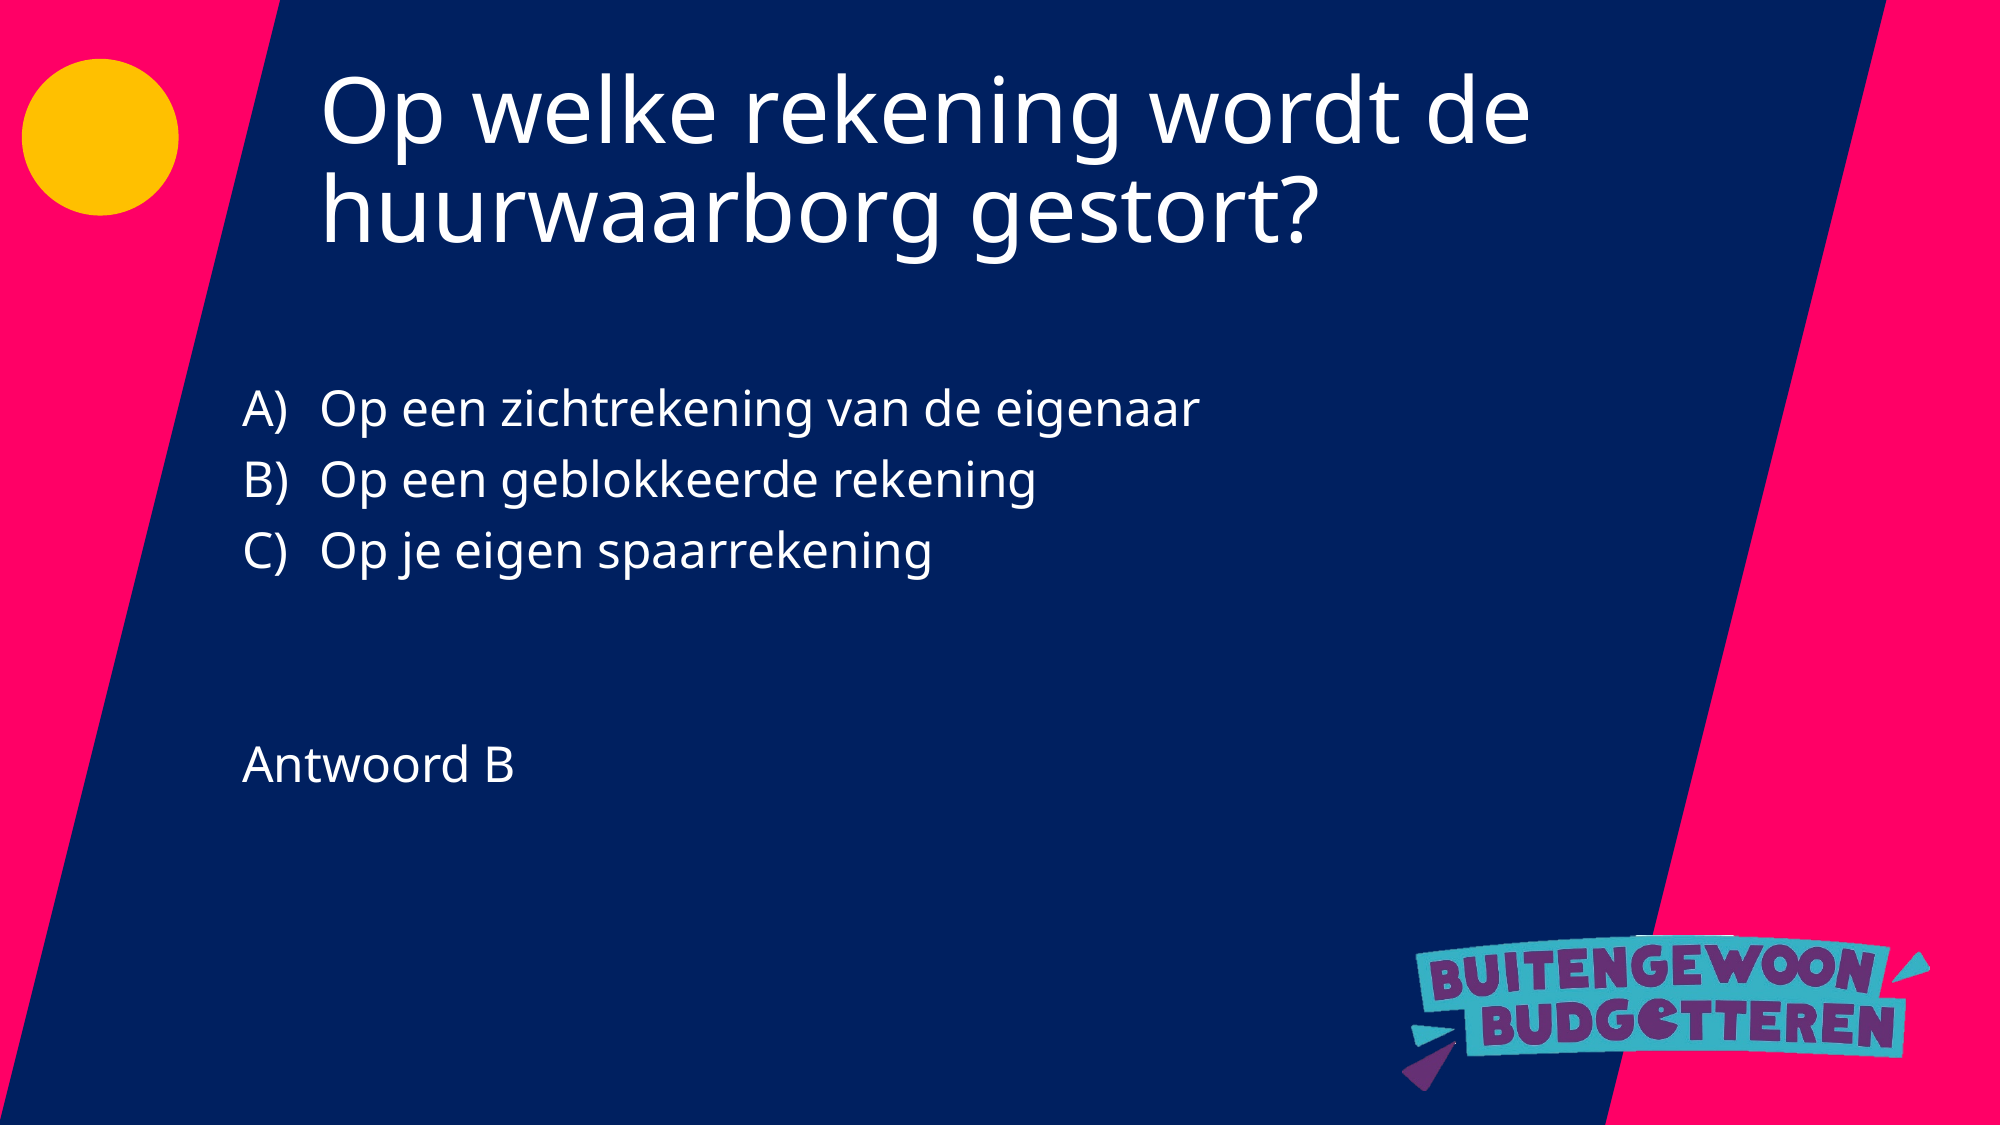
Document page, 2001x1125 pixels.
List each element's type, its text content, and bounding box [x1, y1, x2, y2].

text_box [21, 58, 179, 216]
list Op een zichtrekening van de eigenaar Op een geblokkeerde rekening Op je eigen spaarrekening Antwoord B [227, 299, 1613, 803]
title Op welke rekening wordt de huurwaarborg gestort? [304, 48, 1790, 278]
picture [1402, 935, 1930, 1091]
text_box [0, 0, 1887, 1125]
